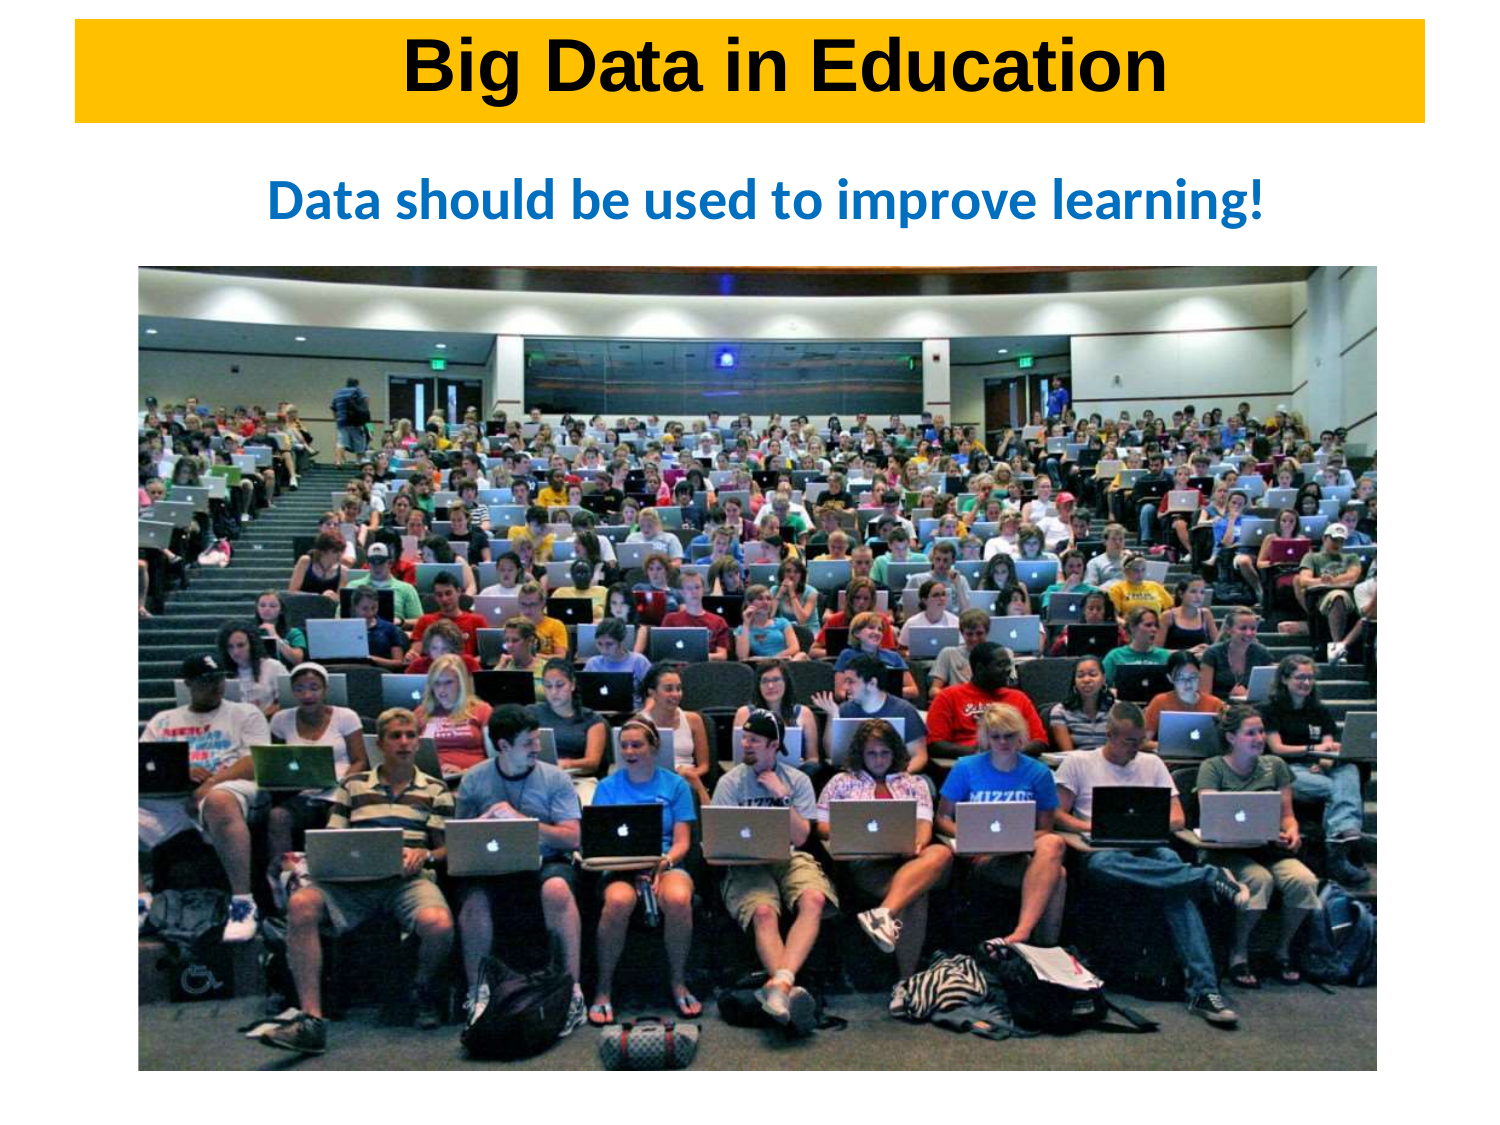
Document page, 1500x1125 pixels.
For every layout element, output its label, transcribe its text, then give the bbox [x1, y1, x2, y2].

text_box [1272, 19, 1425, 123]
text_box [138, 266, 1377, 1071]
title Big Data in Education [0, 0, 1272, 155]
text_box Data should be used to improve learning! [265, 161, 1372, 232]
